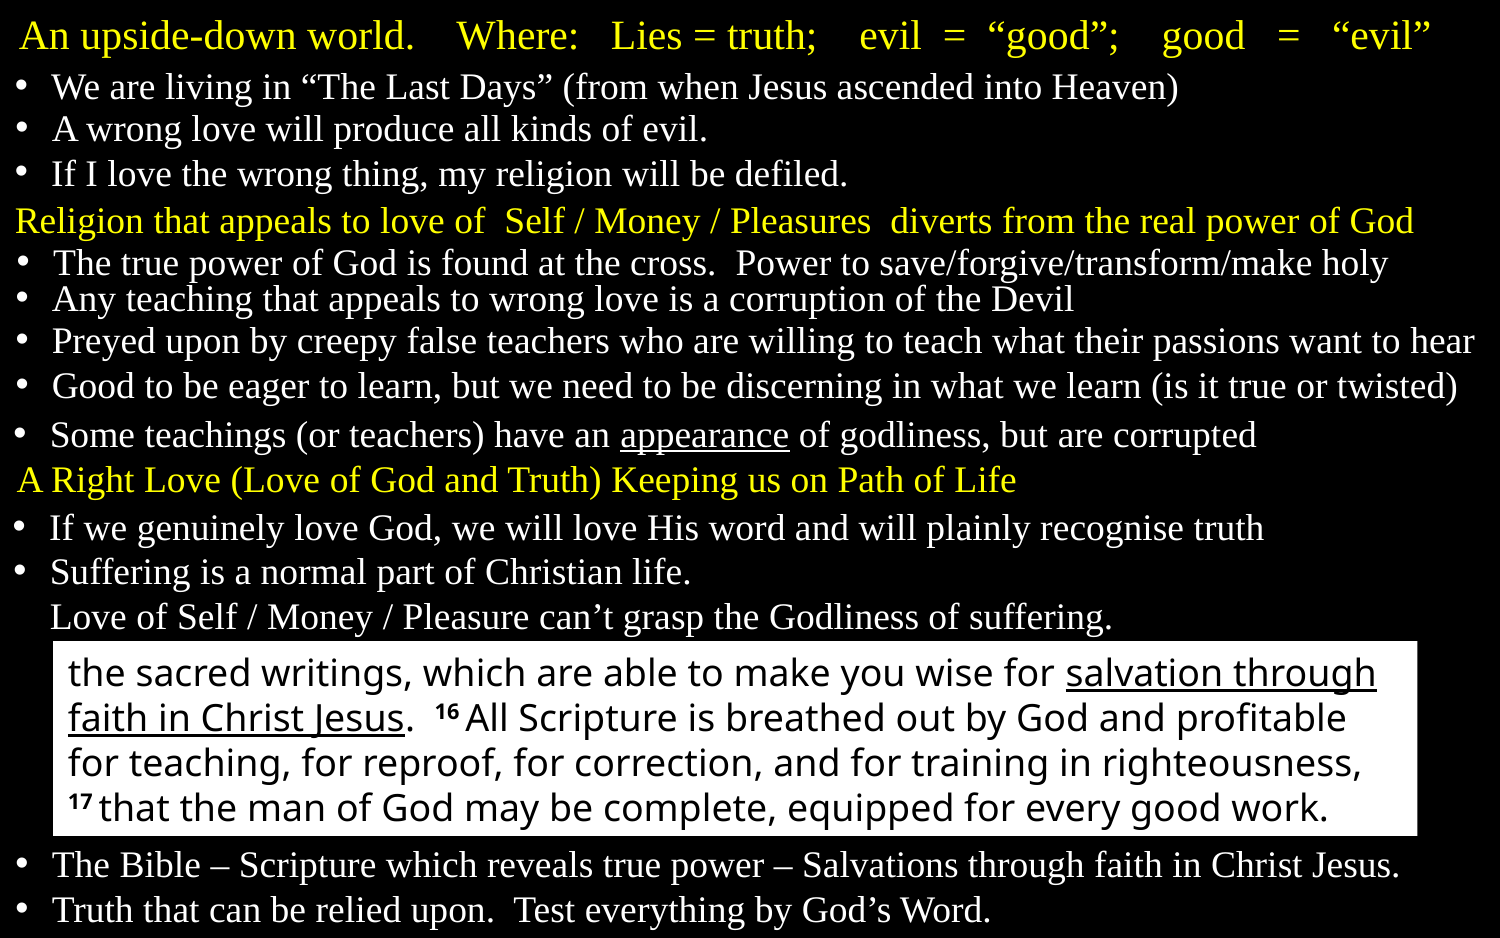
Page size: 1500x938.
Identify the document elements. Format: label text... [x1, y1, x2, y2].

text_box A wrong love will produce all kinds of evil. [0, 96, 1329, 157]
text_box Preyed upon by creepy false teachers who are willing to teach what their passions want to hear Good to be eager to learn, but we need to be discerning in what we learn (is it true or twisted) [0, 308, 1495, 414]
text_box Suffering is a normal part of Christian life. Love of Self / Money / Pleasure can’t grasp the Godliness of suffering. [0, 539, 1493, 644]
text_box An upside-down world. Where: Lies = truth; evil = “good”; good = “evil” [4, 0, 1496, 65]
text_box Religion that appeals to love of Self / Money / Pleasures diverts from the real power of God [0, 188, 1492, 249]
text_box The Bible – Scripture which reveals true power – Salvations through faith in Christ Jesus. Truth that can be relied upon. Test everything by God’s Word. [0, 832, 1495, 937]
text_box If I love the wrong thing, my religion will be defiled. [0, 141, 1317, 188]
text_box We are living in “The Last Days” (from when Jesus ascended into Heaven) [0, 54, 1500, 115]
text_box Some teachings (or teachers) have an appearance of godliness, but are corrupted [0, 403, 1493, 463]
text_box the sacred writings, which are able to make you wise for salvation through faith in Christ Jesus. 16 All Scripture is breathed out by God and profitable for teaching, for reproof, for correction, and for training in righteousness, 17 that the man of God may be complete, equipped for every good work. [53, 644, 1418, 832]
text_box A Right Love (Love of God and Truth) Keeping us on Path of Life [1, 447, 1494, 508]
text_box The true power of God is found at the cross. Power to save/forgive/transform/make holy [1, 230, 1496, 291]
text_box Any teaching that appeals to wrong love is a corruption of the Devil [0, 266, 1495, 308]
text_box If we genuinely love God, we will love His word and will plainly recognise truth [0, 495, 1492, 539]
